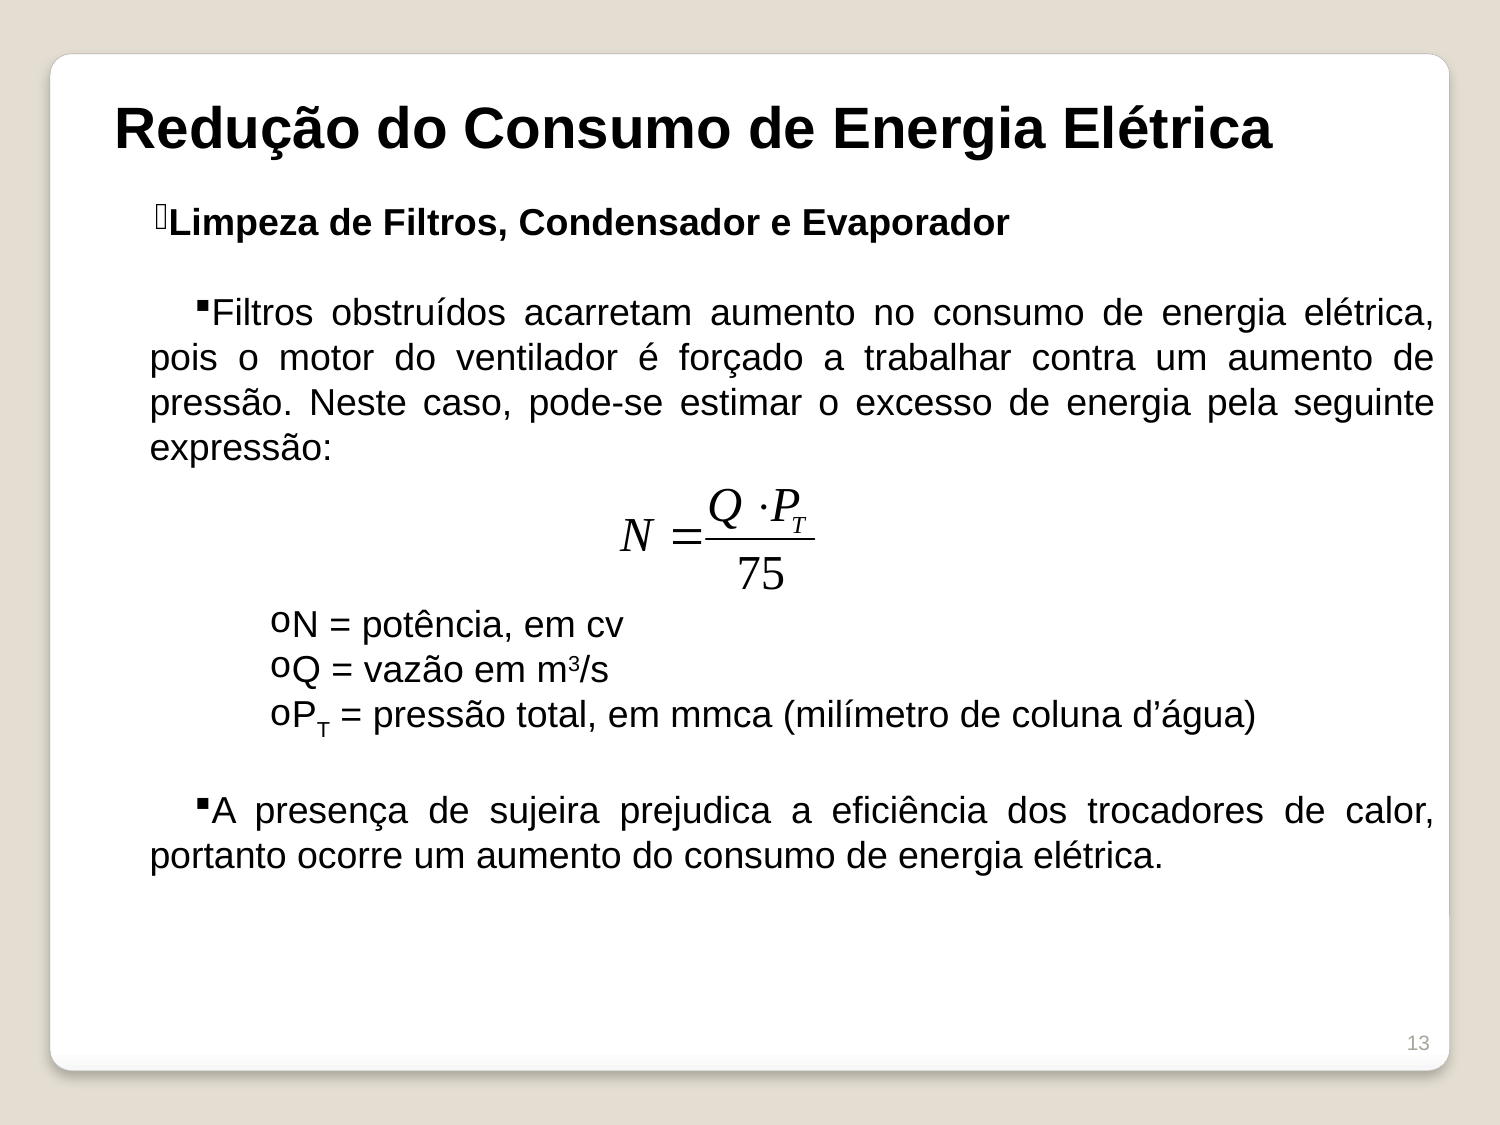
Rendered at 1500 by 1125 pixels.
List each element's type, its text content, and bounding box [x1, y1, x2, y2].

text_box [611, 474, 824, 601]
text_box N = potência, em cv Q = vazão em m3/s PT = pressão total, em mmca (milímetro de coluna d’água) A presença de sujeira prejudica a eficiência dos trocadores de calor, portanto ocorre um aumento do consumo de energia elétrica. [59, 547, 1450, 929]
slide_number 13 [1369, 1002, 1445, 1063]
text_box Limpeza de Filtros, Condensador e Evaporador Filtros obstruídos acarretam aumento no consumo de energia elétrica, pois o motor do ventilador é forçado a trabalhar contra um aumento de pressão. Neste caso, pode-se estimar o excesso de energia pela seguinte expressão: [59, 190, 1450, 521]
text_box Redução do Consumo de Energia Elétrica [99, 82, 1425, 168]
